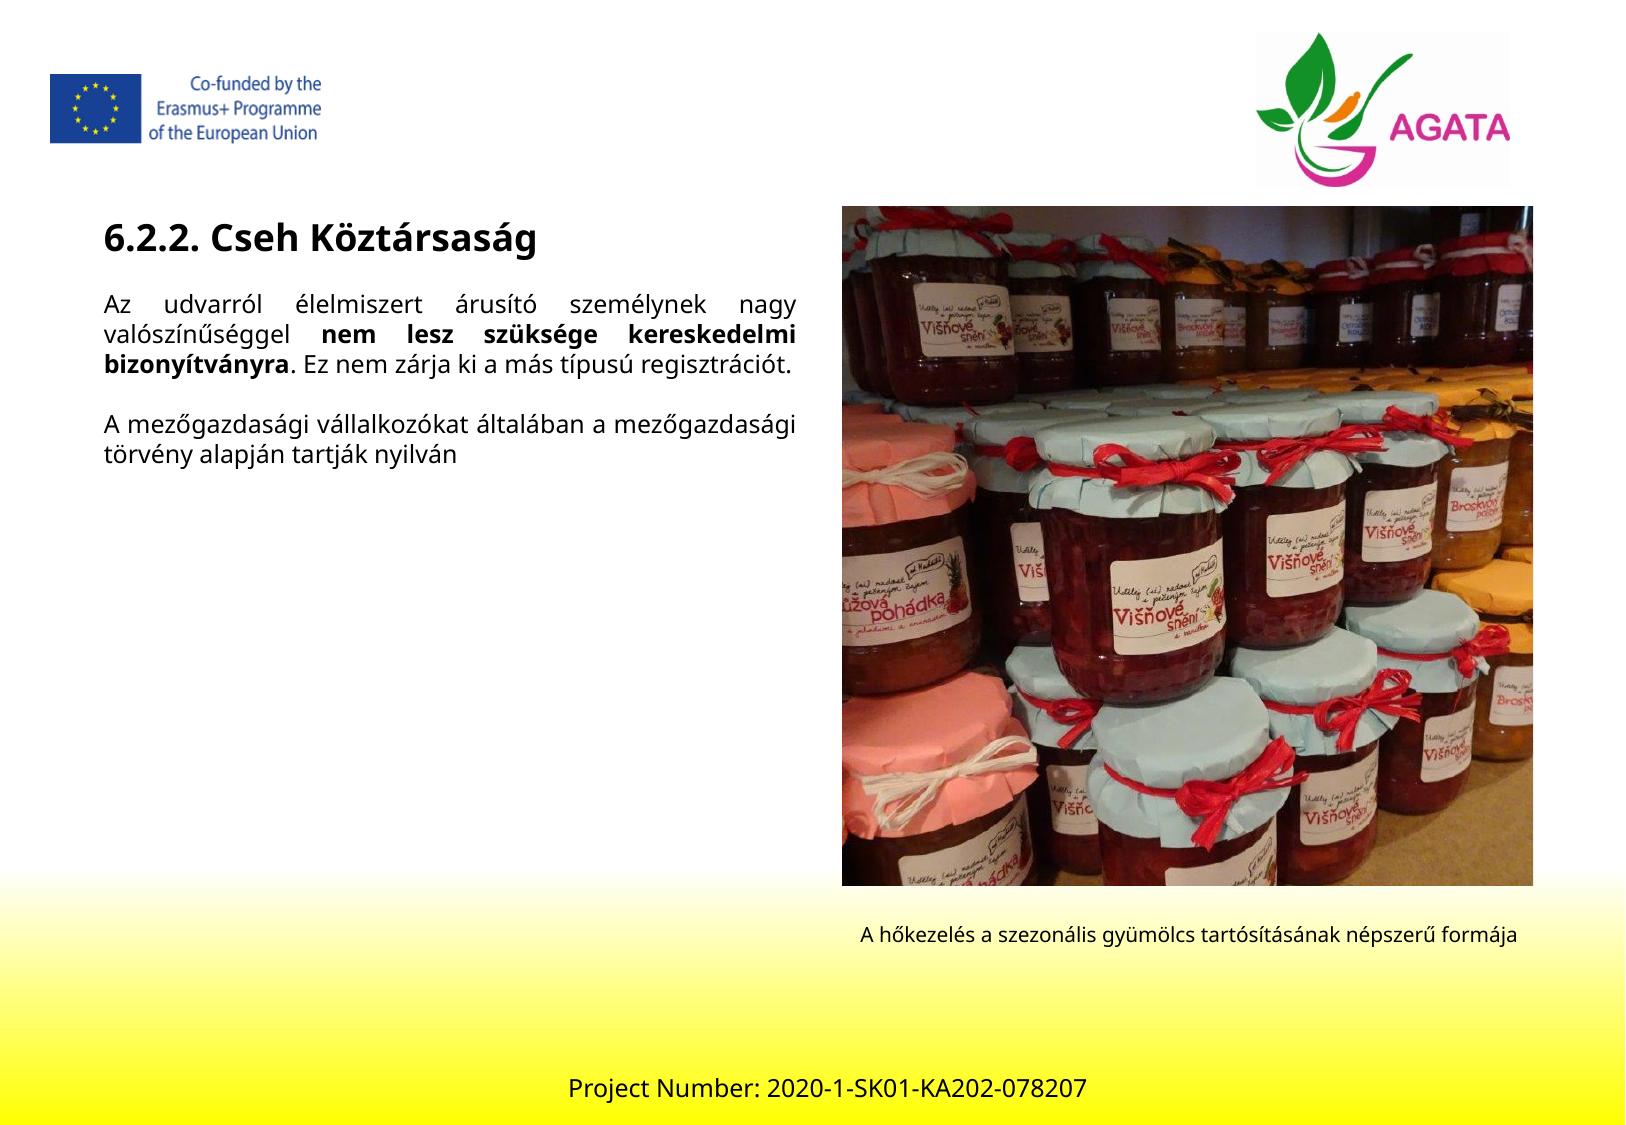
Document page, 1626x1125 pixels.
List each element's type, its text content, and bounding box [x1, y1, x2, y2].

picture [1256, 32, 1510, 187]
list A hőkezelés a szezonális gyümölcs tartósításának népszerű formája [843, 914, 1535, 997]
picture [50, 74, 352, 144]
picture [841, 206, 1534, 886]
list 6.2.2. Cseh Köztársaság Az udvarról élelmiszert árusító személynek nagy valószínűséggel nem lesz szüksége kereskedelmi bizonyítványra. Ez nem zárja ki a más típusú regisztrációt. A mezőgazdasági vállalkozókat általában a mezőgazdasági törvény alapján tartják nyilván [89, 206, 813, 1004]
